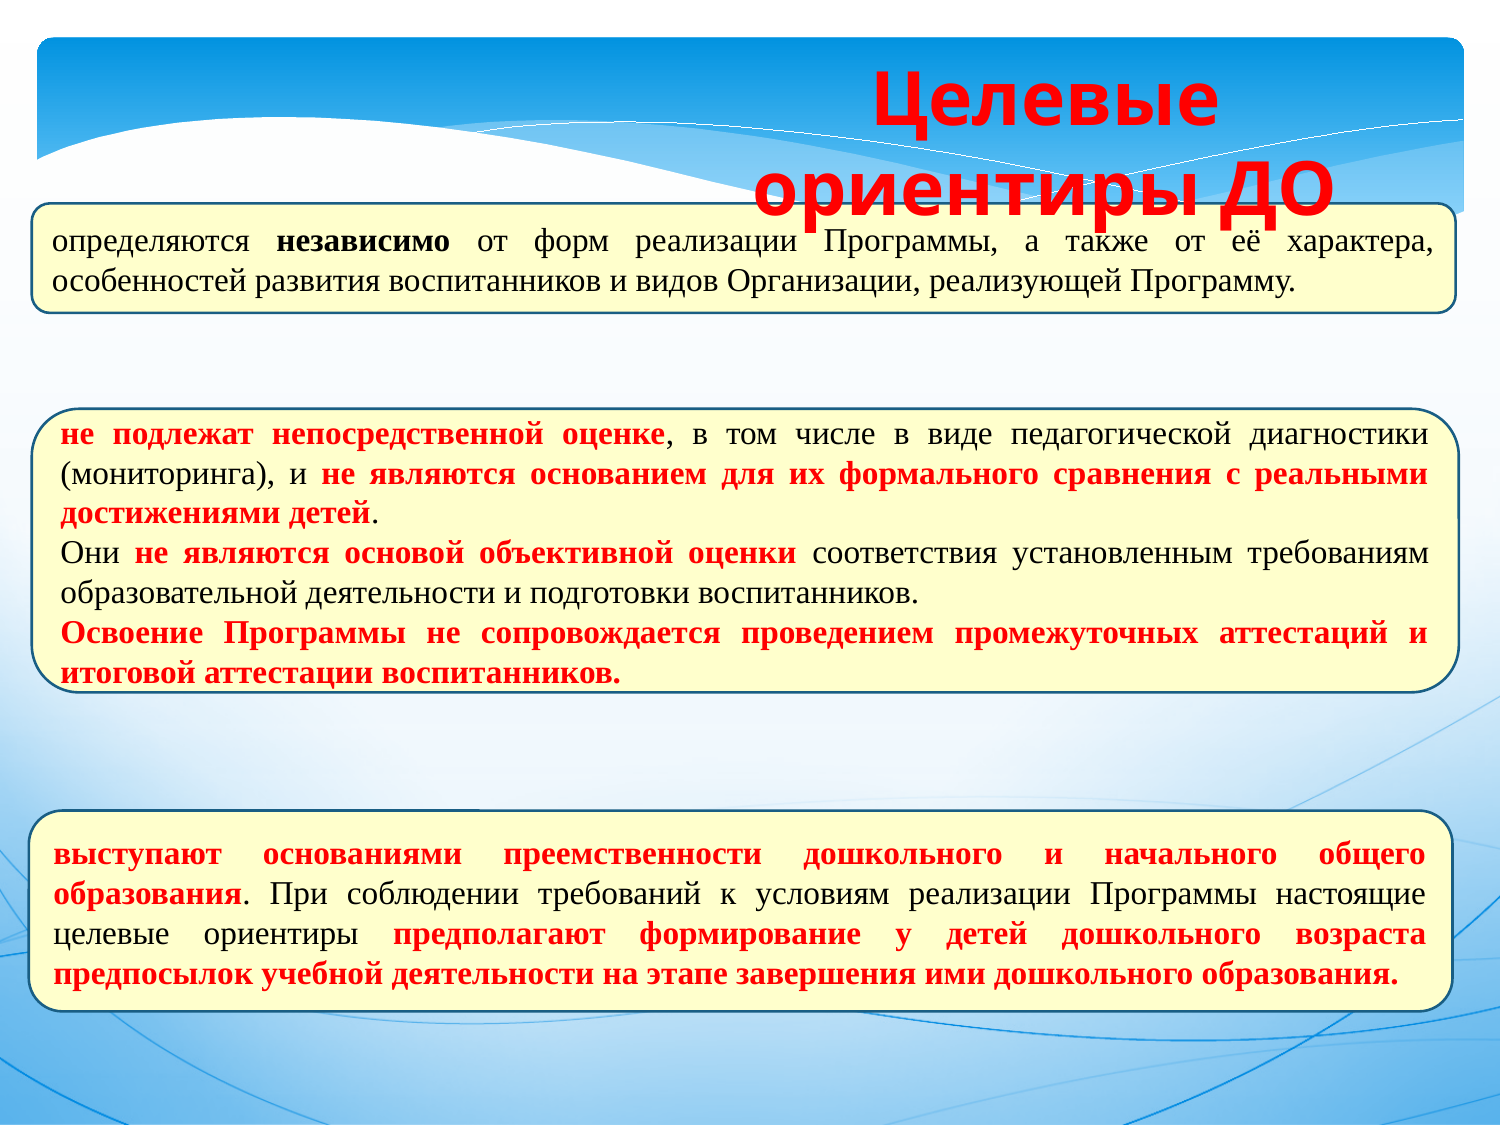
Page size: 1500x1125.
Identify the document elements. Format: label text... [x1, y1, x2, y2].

text_box Целевые ориентиры ДО [631, 42, 1459, 238]
text_box выступают основаниями преемственности дошкольного и начального общего образования. При соблюдении требований к условиям реализации Программы настоящие целевые ориентиры предполагают формирование у детей дошкольного возраста предпосылок учебной деятельности на этапе завершения ими дошкольного образования. [27, 809, 1454, 1013]
text_box определяются независимо от форм реализации Программы, а также от её характера, особенностей развития воспитанников и видов Организации, реализующей Программу. [30, 202, 1457, 315]
text_box не подлежат непосредственной оценке, в том числе в виде педагогической диагностики (мониторинга), и не являются основанием для их формального сравнения с реальными достижениями детей. Они не являются основой объективной оценки соответствия установленным требованиям образовательной деятельности и подготовки воспитанников. Освоение Программы не сопровождается проведением промежуточных аттестаций и итоговой аттестации воспитанников. [30, 407, 1461, 694]
